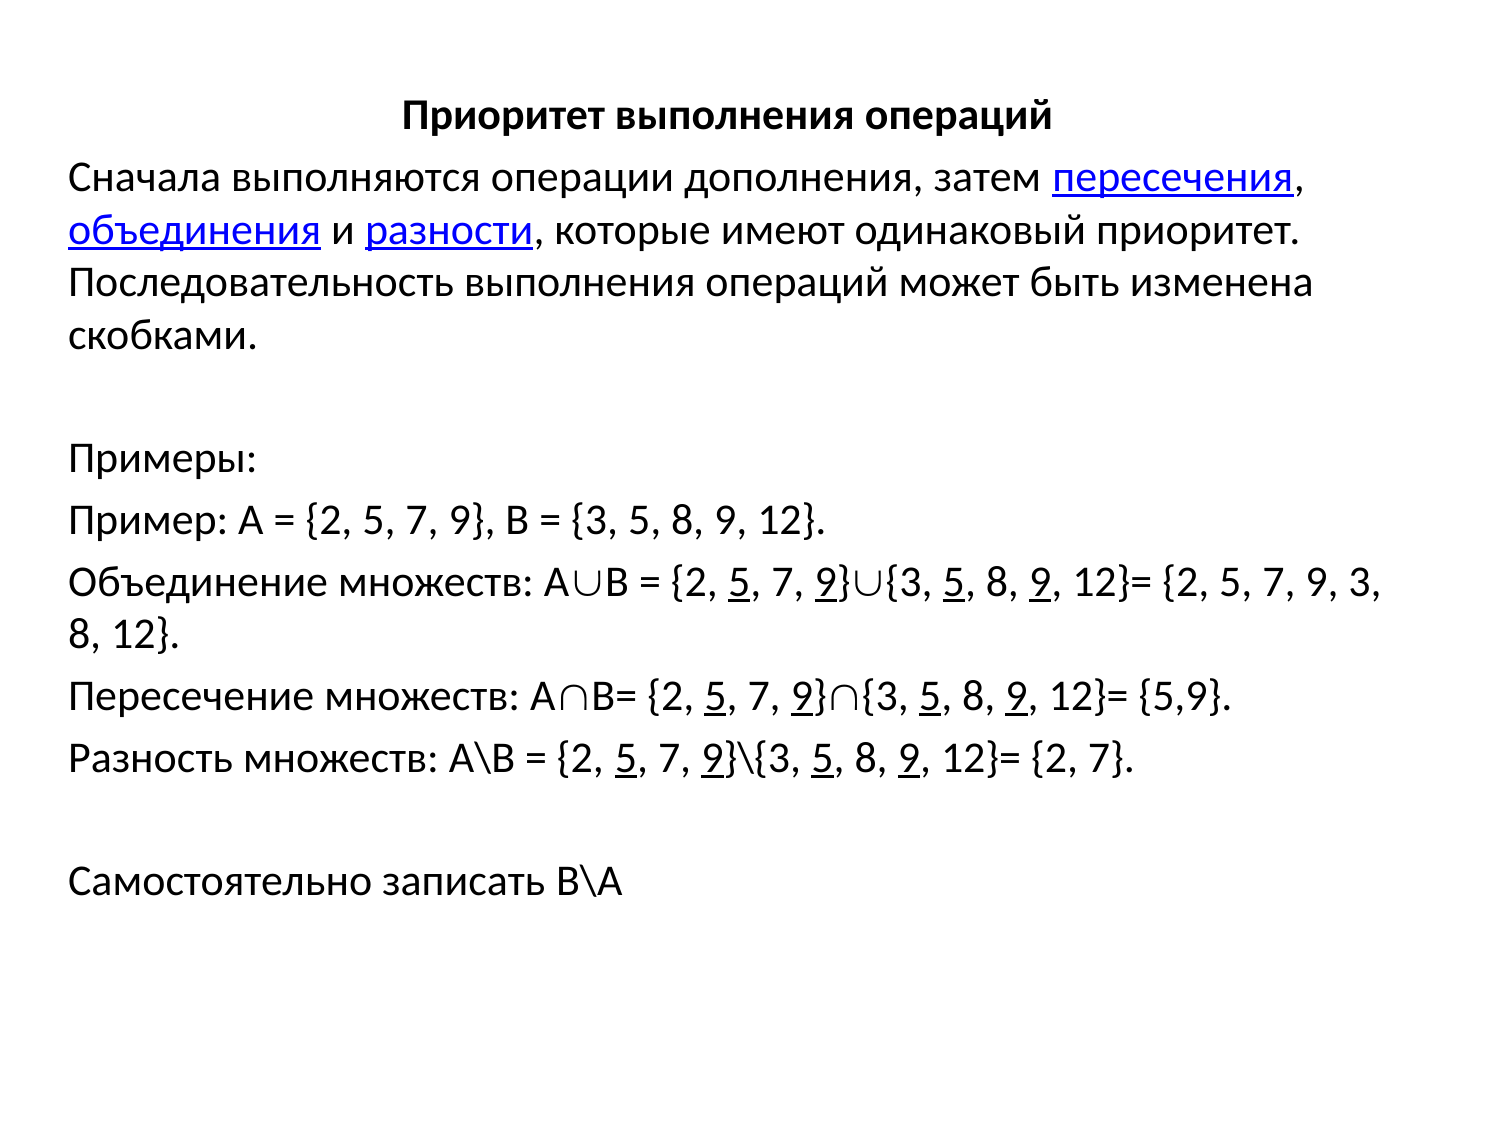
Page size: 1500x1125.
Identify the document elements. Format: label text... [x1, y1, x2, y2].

list Приоритет выполнения операций Сначала выполняются операции дополнения, затем пересечения, объединения и разности, которые имеют одинаковый приоритет. Последовательность выполнения операций может быть изменена скобками. Примеры: Пример: А = {2, 5, 7, 9}, В = {3, 5, 8, 9, 12}. Объединение множеств: АВ = {2, 5, 7, 9}{3, 5, 8, 9, 12}= {2, 5, 7, 9, 3, 8, 12}. Пересечение множеств: АВ= {2, 5, 7, 9}{3, 5, 8, 9, 12}= {5,9}. Разность множеств: А\В = {2, 5, 7, 9}\{3, 5, 8, 9, 12}= {2, 7}. Самостоятельно записать B\A [53, 78, 1404, 917]
